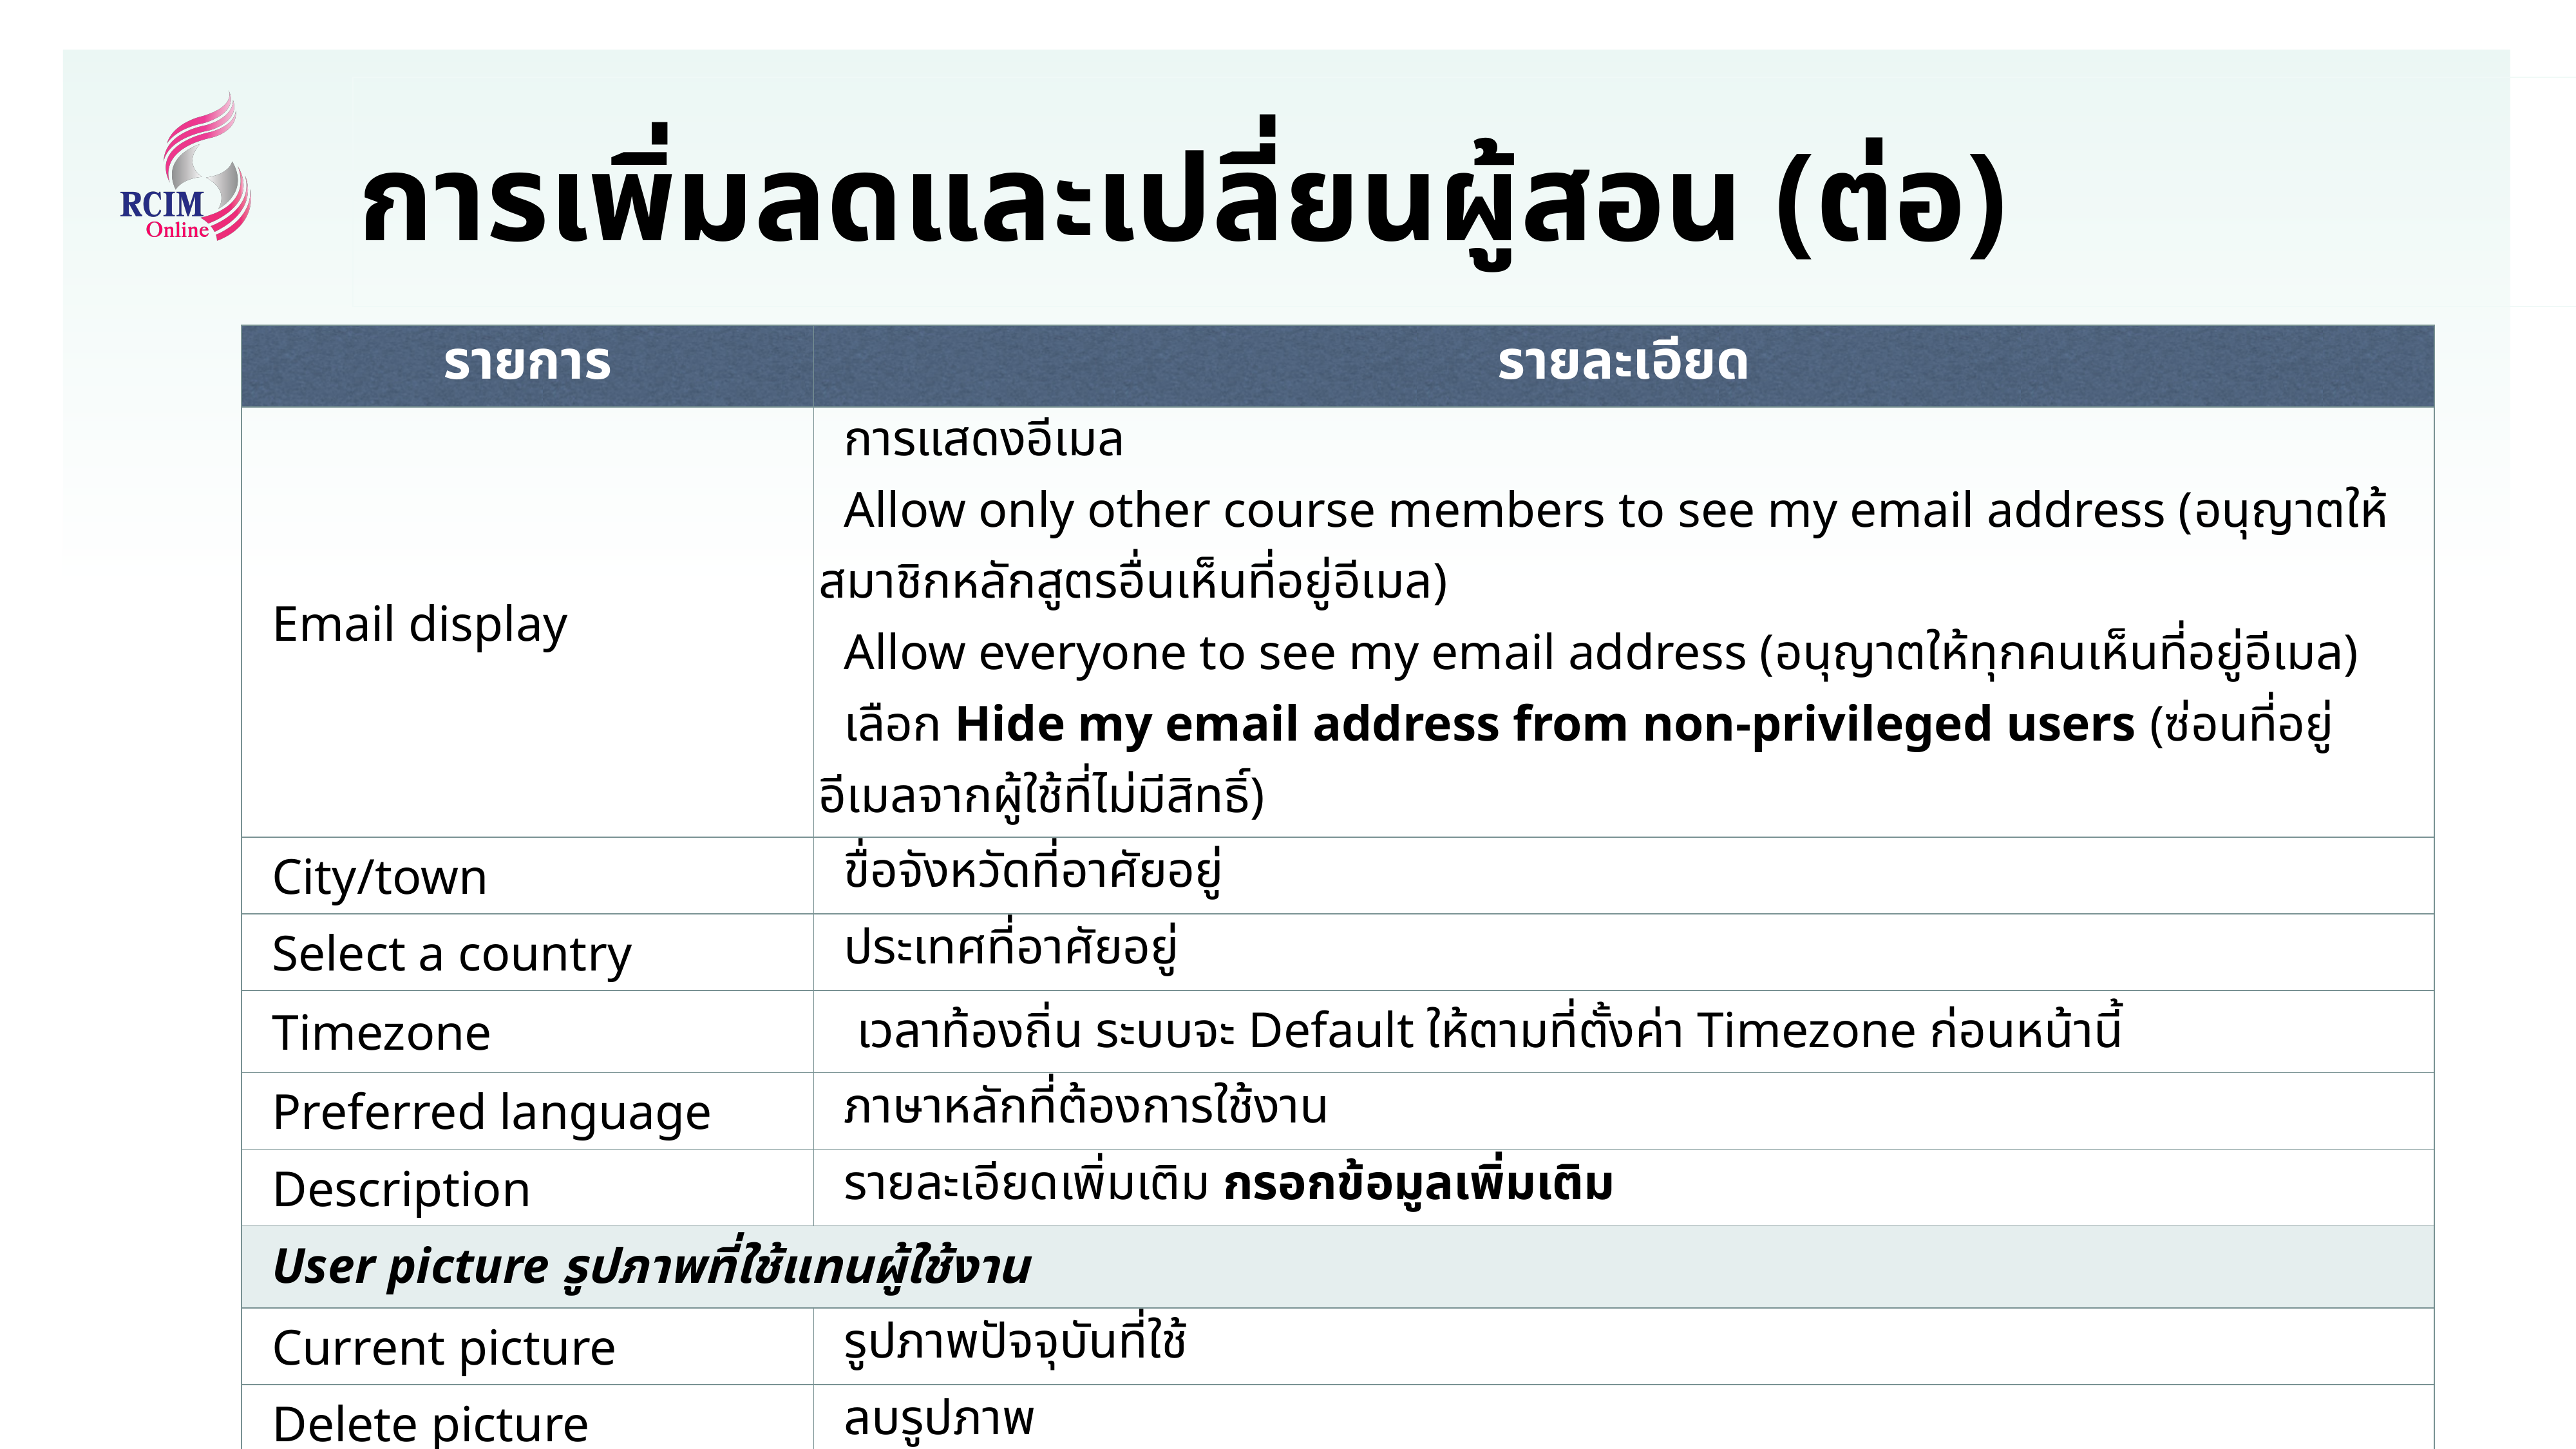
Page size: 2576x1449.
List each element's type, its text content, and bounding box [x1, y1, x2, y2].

table_cell Select a country [242, 914, 813, 990]
table_cell เวลาท้องถิ่น ระบบจะ Default ให้ตามที่ตั้งค่า Timezone ก่อนหน้านี้ [814, 991, 2434, 1072]
table_cell ลบรูปภาพ [814, 1385, 2434, 1449]
table_cell รูปภาพปัจจุบันที่ใช้ [814, 1309, 2434, 1384]
table_cell Description [242, 1150, 813, 1226]
table_cell Current picture [242, 1309, 813, 1384]
table_cell ภาษาหลักที่ต้องการใช้งาน [814, 1073, 2434, 1149]
picture [120, 90, 251, 247]
table_header รายการ [242, 326, 813, 406]
table_cell การแสดงอีเมล Allow only other course members to see my email address (อนุญาตให้สมาชิกหลักสูตรอื่นเห็นที่อยู่อีเมล) Allow everyone to see my email address (อนุญาตให้ทุกคนเห็นที่อยู่อีเมล) เลือก Hide my email address from non-privileged users (ซ่อนที่อยู่อีเมลจากผู้ใช้ที่ไม่มีสิทธิ์) [814, 408, 2434, 837]
title การเพิ่มลดและเปลี่ยนผู้สอน (ต่อ) [352, 77, 2576, 307]
table_cell City/town [242, 838, 813, 913]
table_cell ขื่อจังหวัดที่อาศัยอยู่ [814, 838, 2434, 913]
table_cell Timezone [242, 991, 813, 1072]
table_cell รายละเอียดเพิ่มเติม กรอกข้อมูลเพิ่มเติม [814, 1150, 2434, 1226]
table_cell Delete picture [242, 1385, 813, 1449]
table_cell Preferred language [242, 1073, 813, 1149]
table_cell Email display [242, 408, 813, 837]
table_cell User picture รูปภาพที่ใช้แทนผู้ใช้งาน [242, 1226, 2434, 1307]
table_header รายละเอียด [814, 326, 2434, 406]
table_cell ประเทศที่อาศัยอยู่ [814, 914, 2434, 990]
